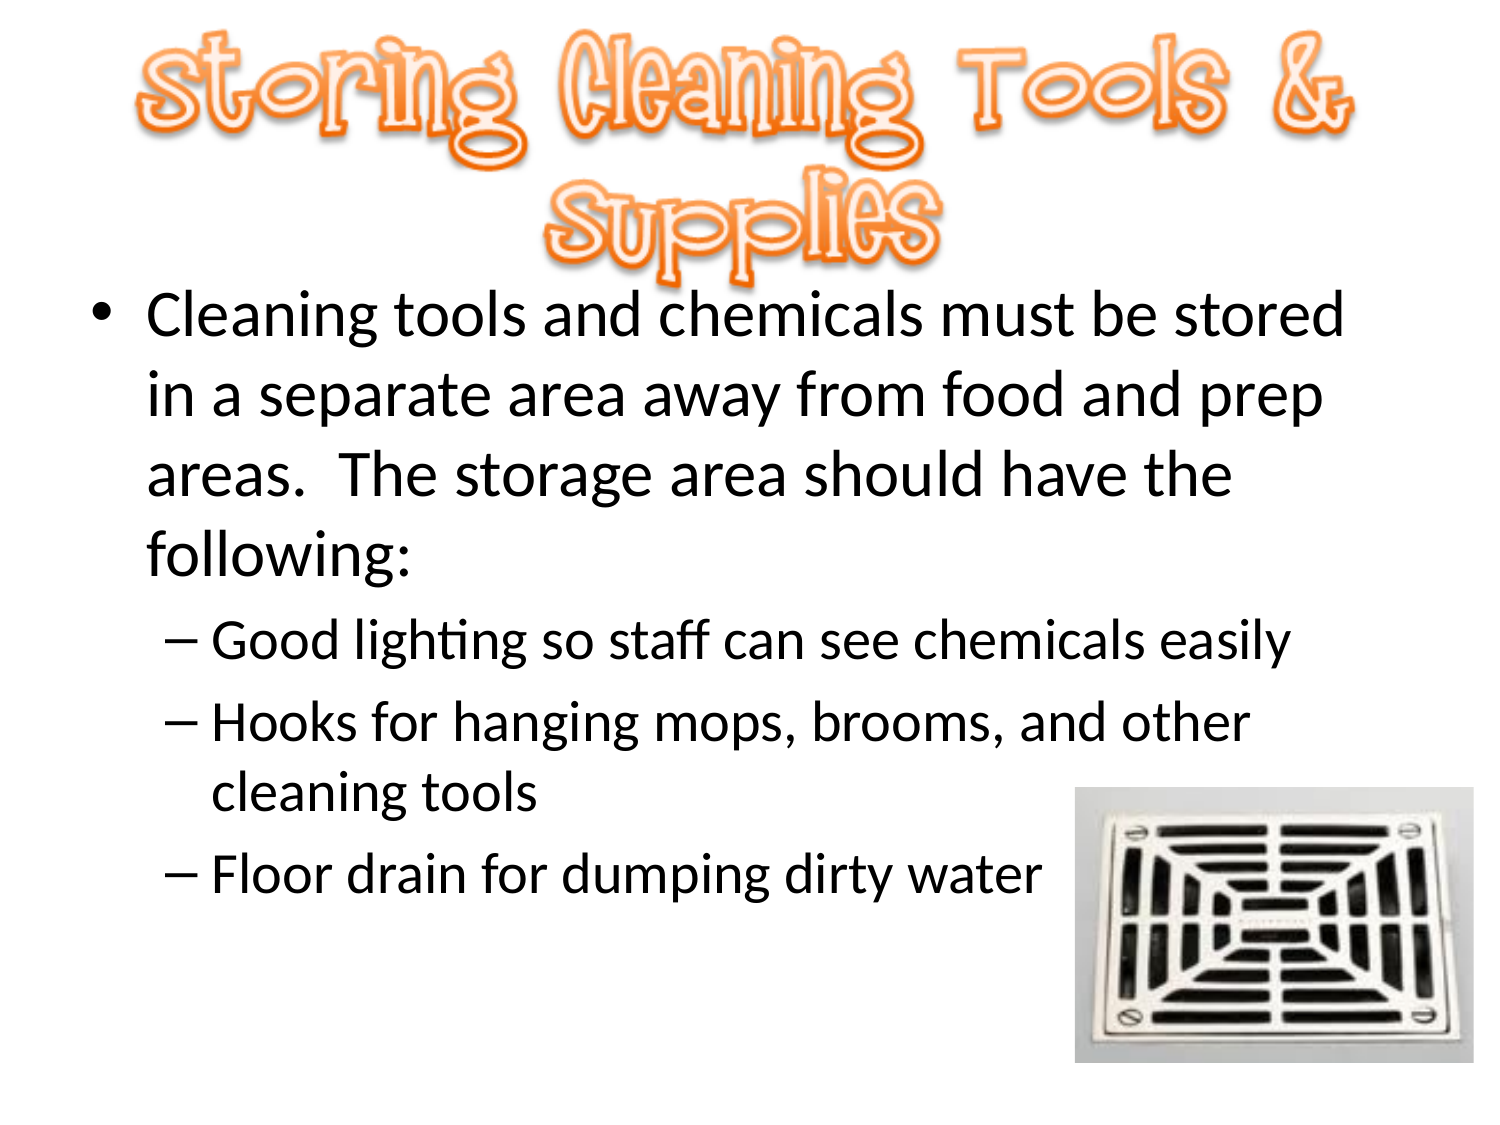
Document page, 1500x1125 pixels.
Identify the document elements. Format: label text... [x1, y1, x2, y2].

list Cleaning tools and chemicals must be stored in a separate area away from food and prep areas. The storage area should have the following: Good lighting so staff can see chemicals easily Hooks for hanging mops, brooms, and other cleaning tools Floor drain for dumping dirty water [75, 262, 1425, 1005]
picture [108, 12, 1388, 313]
picture [1074, 787, 1474, 1063]
